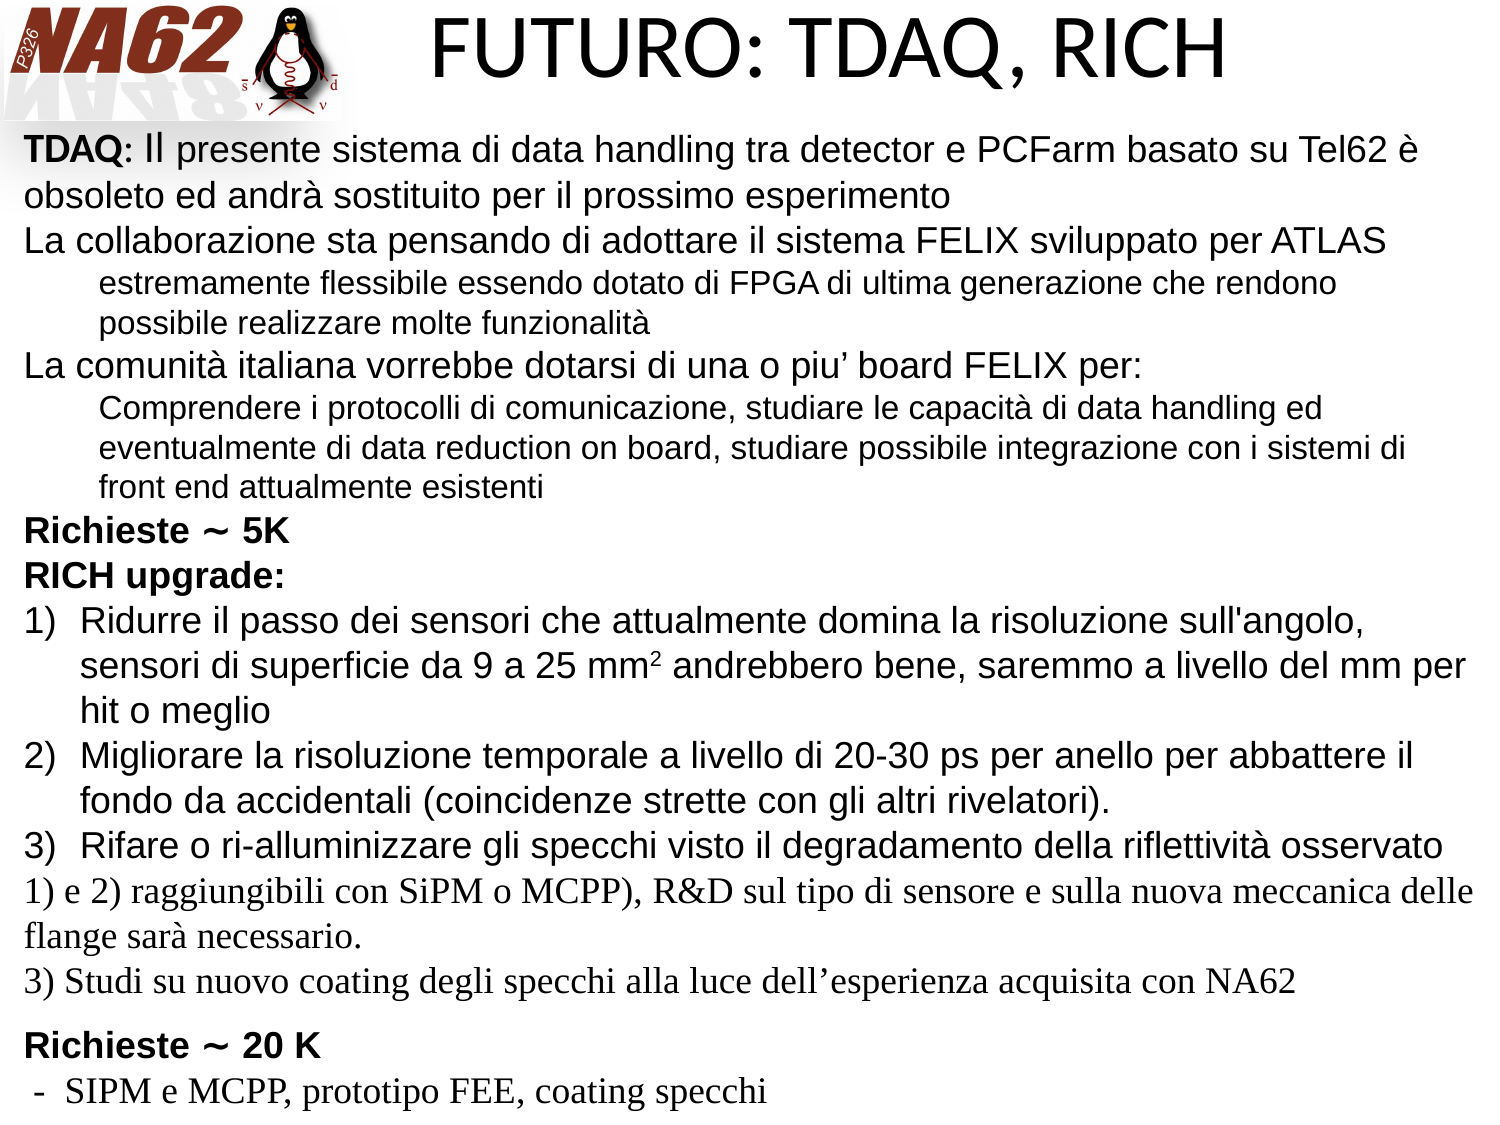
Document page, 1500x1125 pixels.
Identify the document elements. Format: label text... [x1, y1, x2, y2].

title FUTURO: TDAQ, RICH [88, 0, 1364, 113]
picture [4, 5, 342, 121]
text_box TDAQ: Il presente sistema di data handling tra detector e PCFarm basato su Tel62 è obsoleto ed andrà sostituito per il prossimo esperimento La collaborazione sta pensando di adottare il sistema FELIX sviluppato per ATLAS estremamente flessibile essendo dotato di FPGA di ultima generazione che rendono possibile realizzare molte funzionalità La comunità italiana vorrebbe dotarsi di una o piu’ board FELIX per: Comprendere i protocolli di comunicazione, studiare le capacità di data handling ed eventualmente di data reduction on board, studiare possibile integrazione con i sistemi di front end attualmente esistenti Richieste ∼ 5K RICH upgrade: Ridurre il passo dei sensori che attualmente domina la risoluzione sull'angolo, sensori di superficie da 9 a 25 mm2 andrebbero bene, saremmo a livello del mm per hit o meglio Migliorare la risoluzione temporale a livello di 20-30 ps per anello per abbattere il fondo da accidentali (coincidenze strette con gli altri rivelatori). Rifare o ri-alluminizzare gli specchi visto il degradamento della riflettività osservato 1) e 2) raggiungibili con SiPM o MCPP), R&D sul tipo di sensore e sulla nuova meccanica delle flange sarà necessario. 3) Studi su nuovo coating degli specchi alla luce dell’esperienza acquisita con NA62 Richieste ∼ 20 K - SIPM e MCPP, prototipo FEE, coating specchi [8, 113, 1492, 1125]
